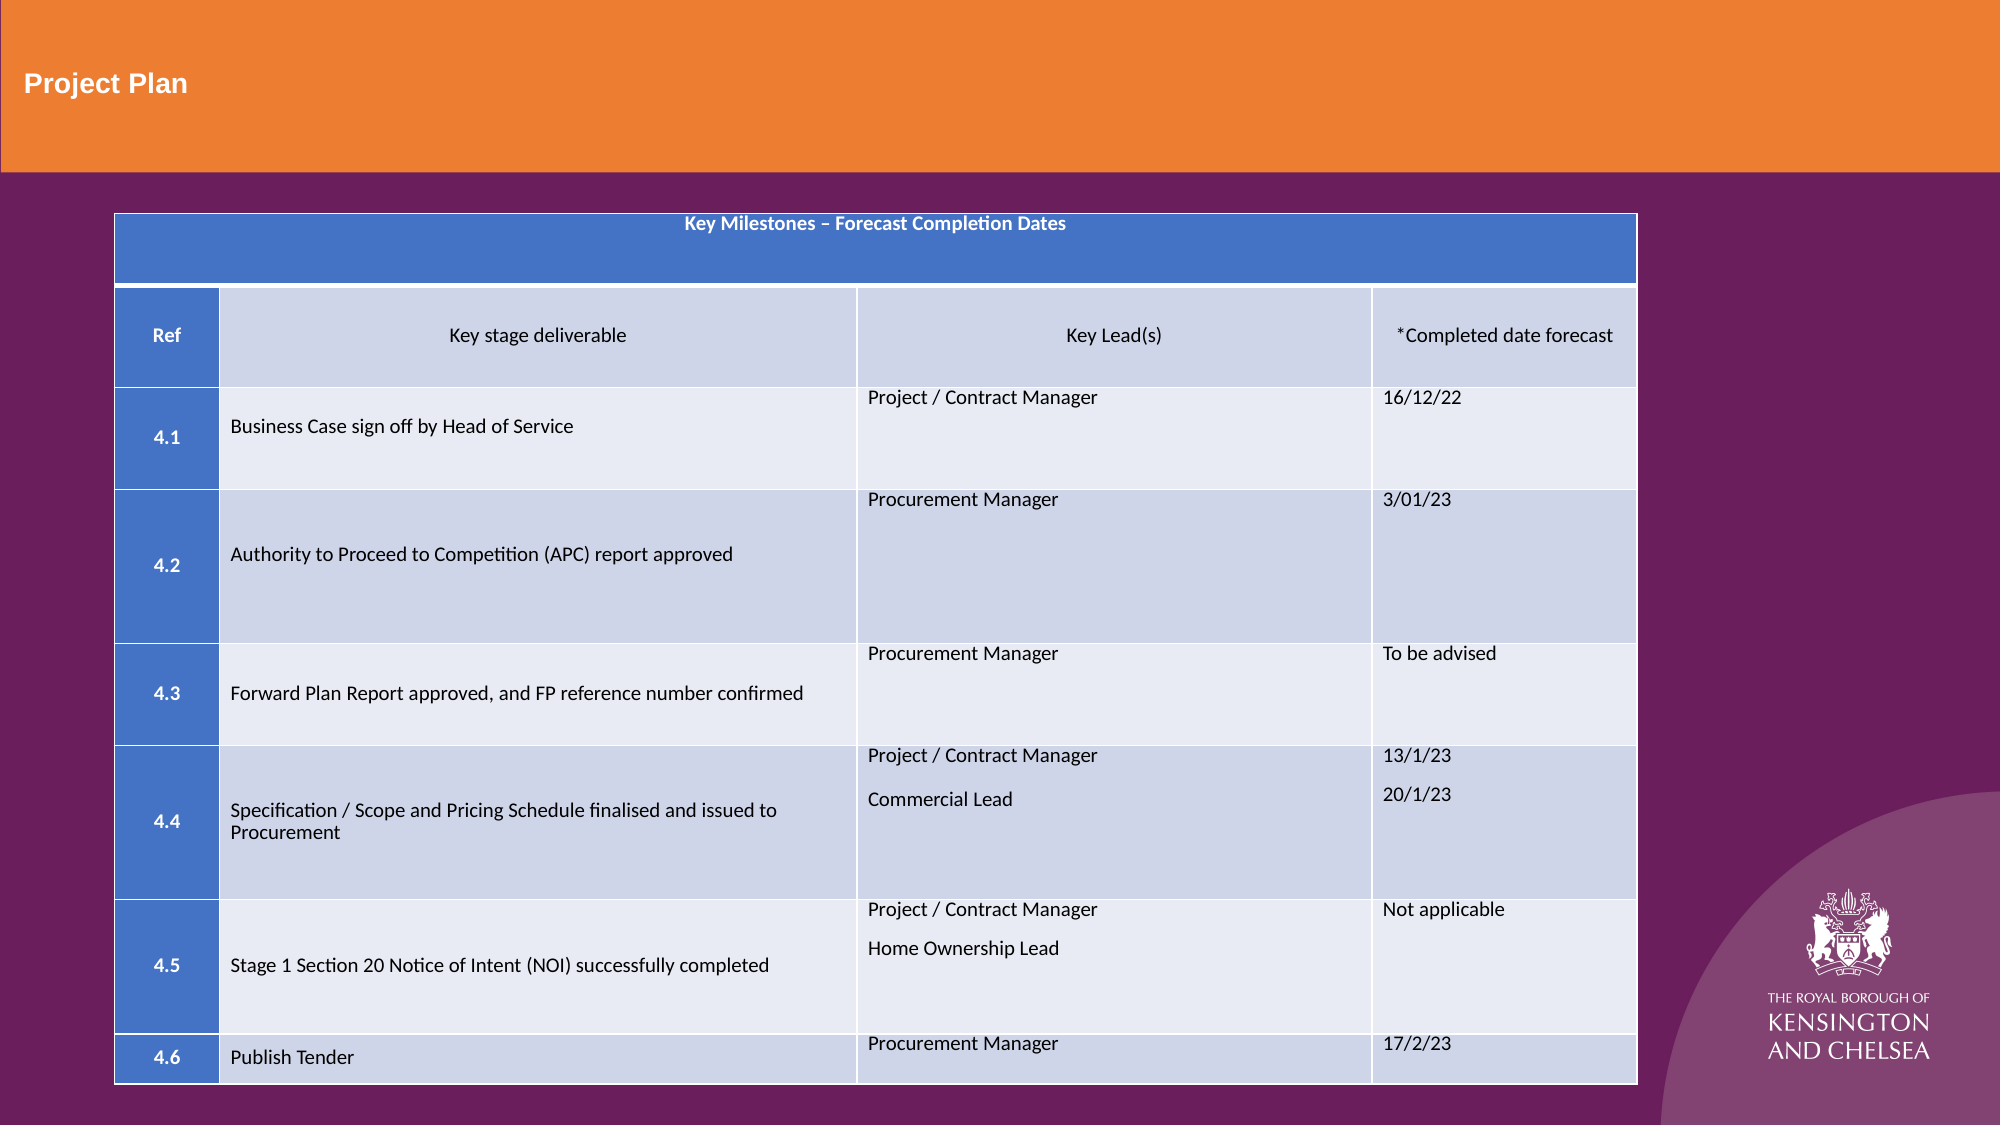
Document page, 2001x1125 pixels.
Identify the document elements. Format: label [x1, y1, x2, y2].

text_box [0, 0, 2000, 1125]
